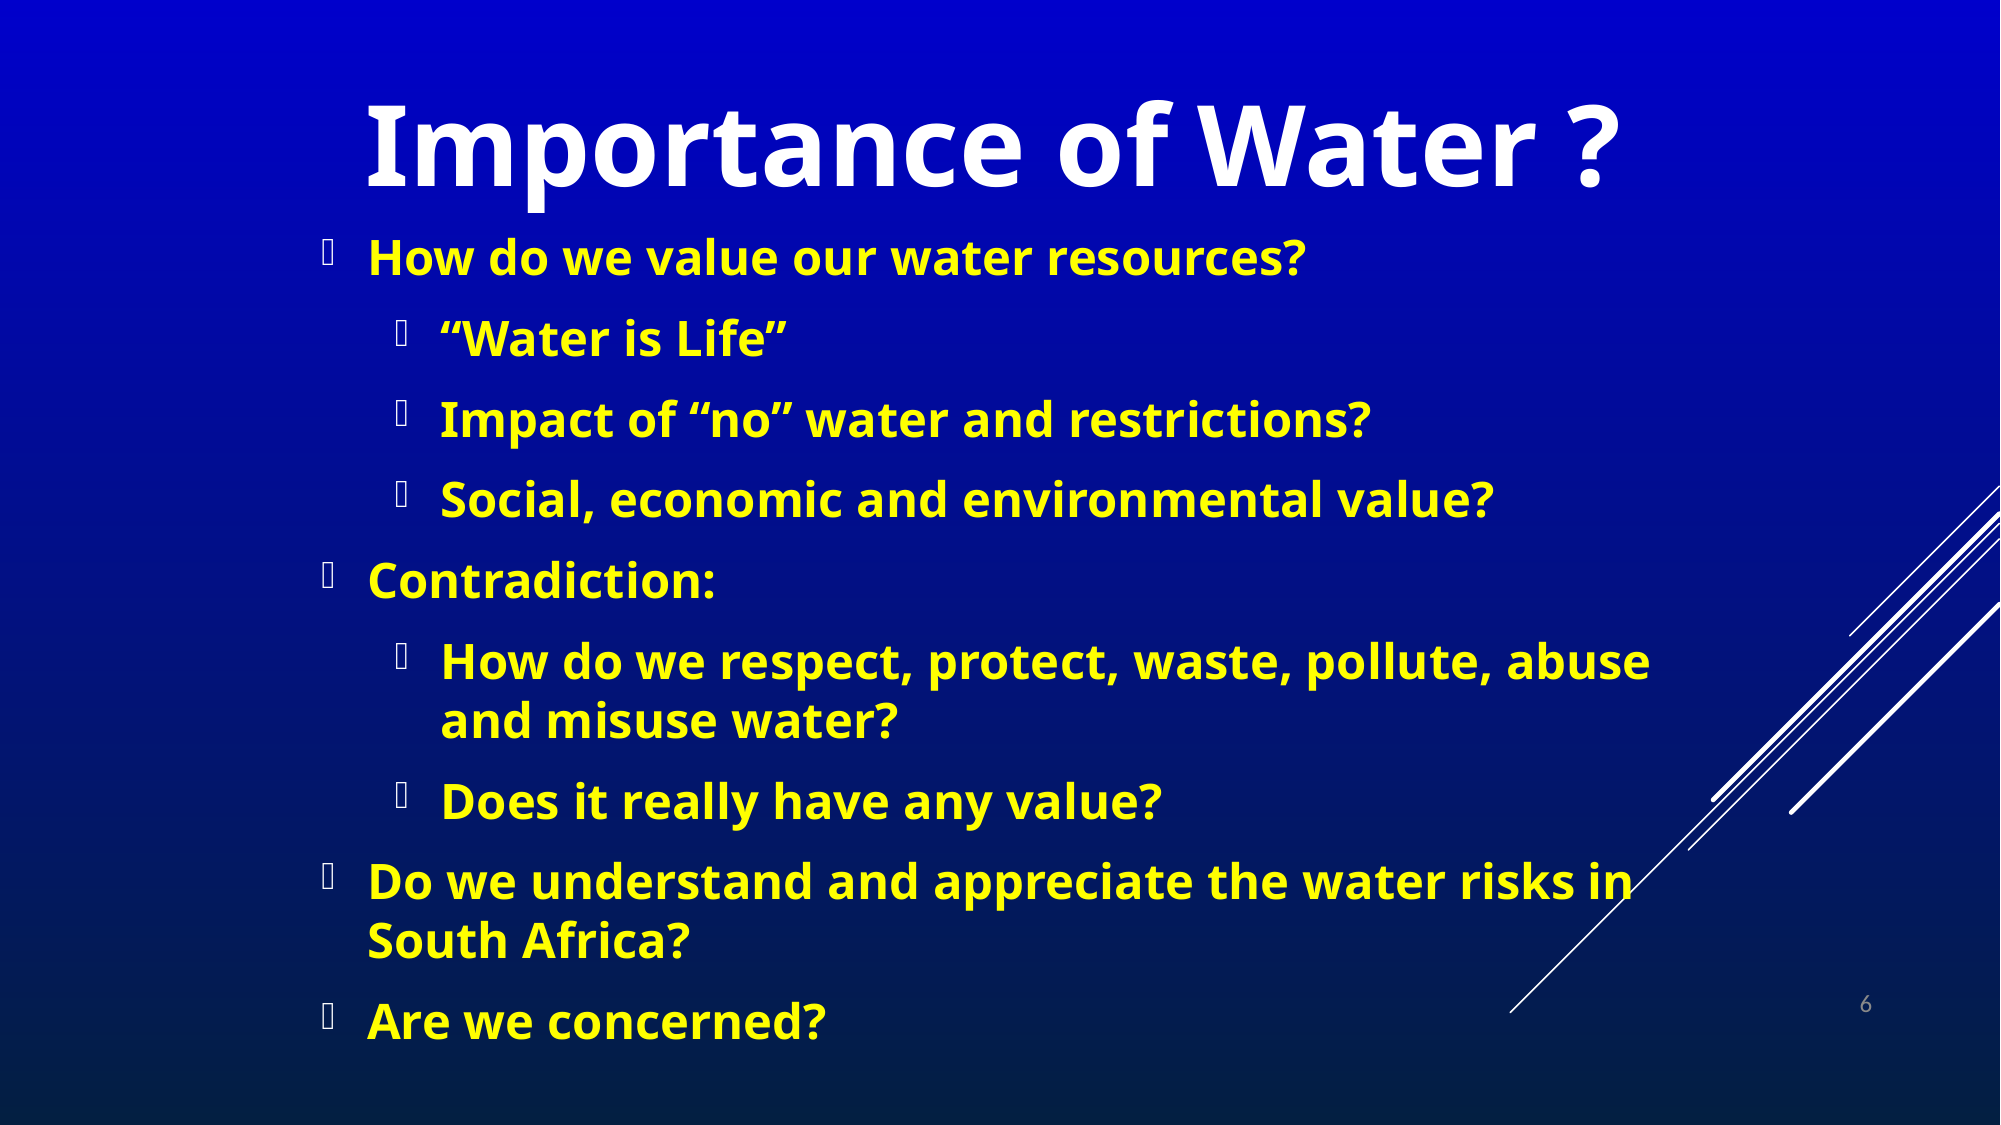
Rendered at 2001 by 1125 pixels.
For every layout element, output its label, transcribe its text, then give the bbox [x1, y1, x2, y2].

slide_number 6 [1700, 915, 1888, 1025]
list How do we value our water resources? “Water is Life” Impact of “no” water and restrictions? Social, economic and environmental value? Contradiction: How do we respect, protect, waste, pollute, abuse and misuse water? Does it really have any value? Do we understand and appreciate the water risks in South Africa? Are we concerned? [306, 219, 1707, 1064]
title Importance of Water ? [293, 17, 1694, 265]
